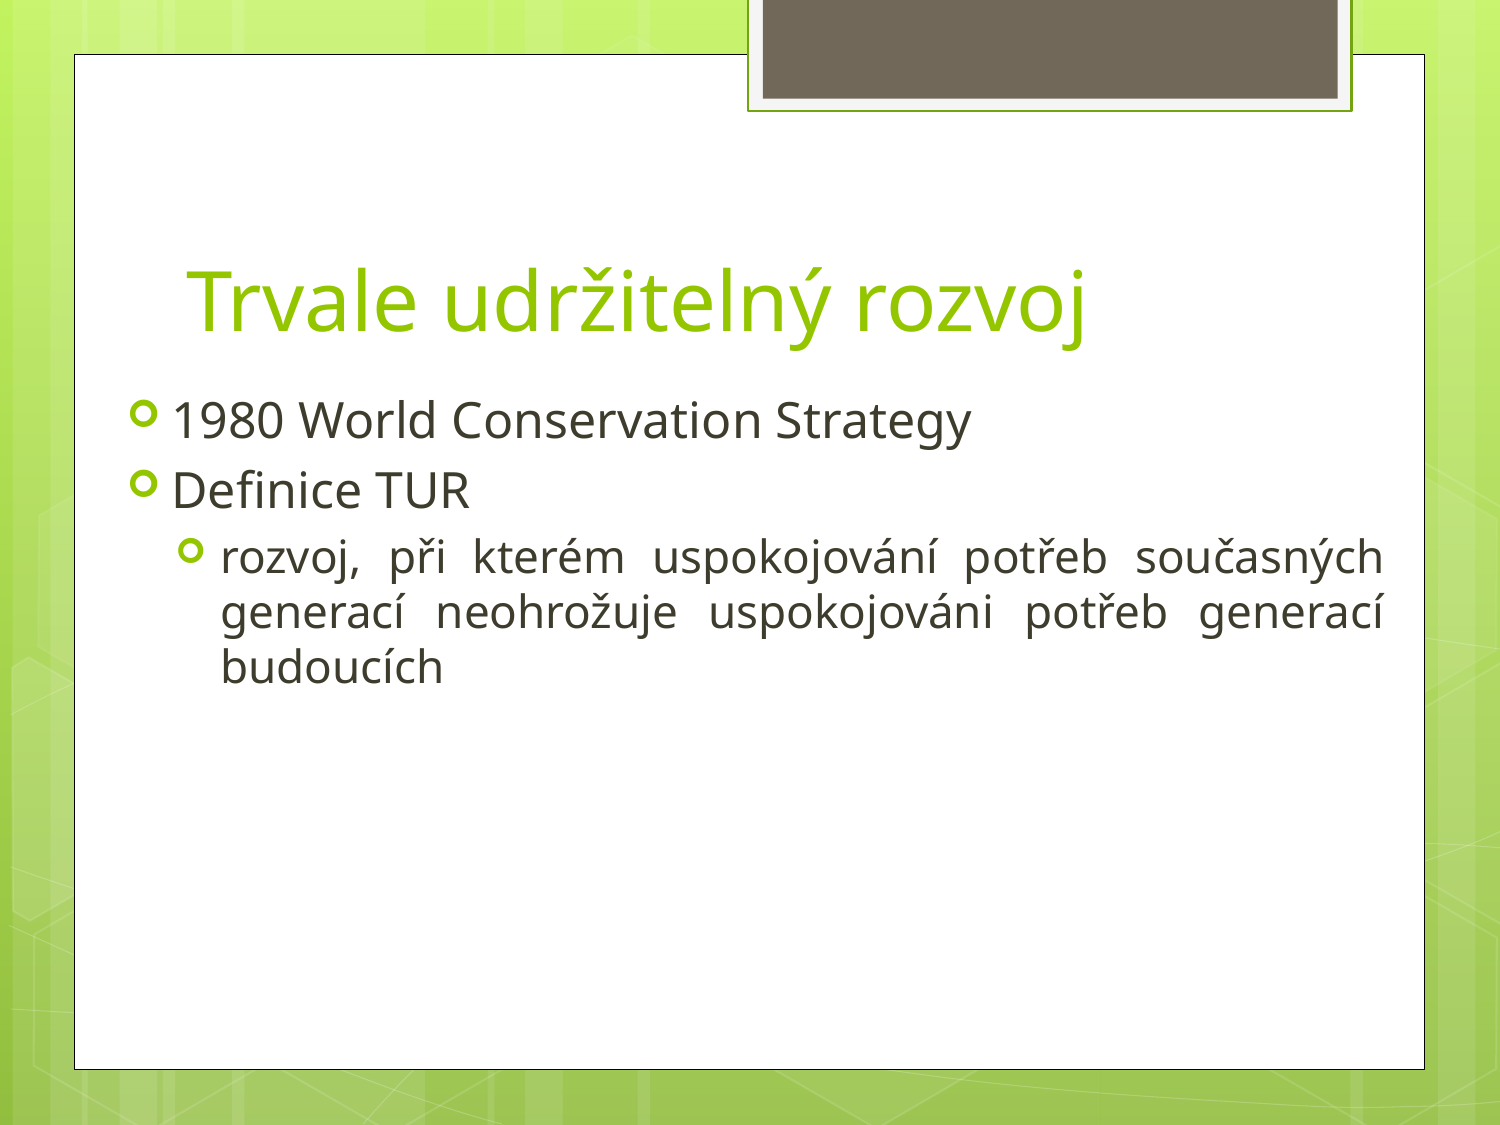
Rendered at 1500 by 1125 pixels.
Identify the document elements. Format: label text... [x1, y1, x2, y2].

title Trvale udržitelný rozvoj [171, 168, 1324, 356]
list 1980 World Conservation Strategy Definice TUR rozvoj, při kterém uspokojování potřeb současných generací neohrožuje uspokojováni potřeb generací budoucích [100, 381, 1400, 1024]
